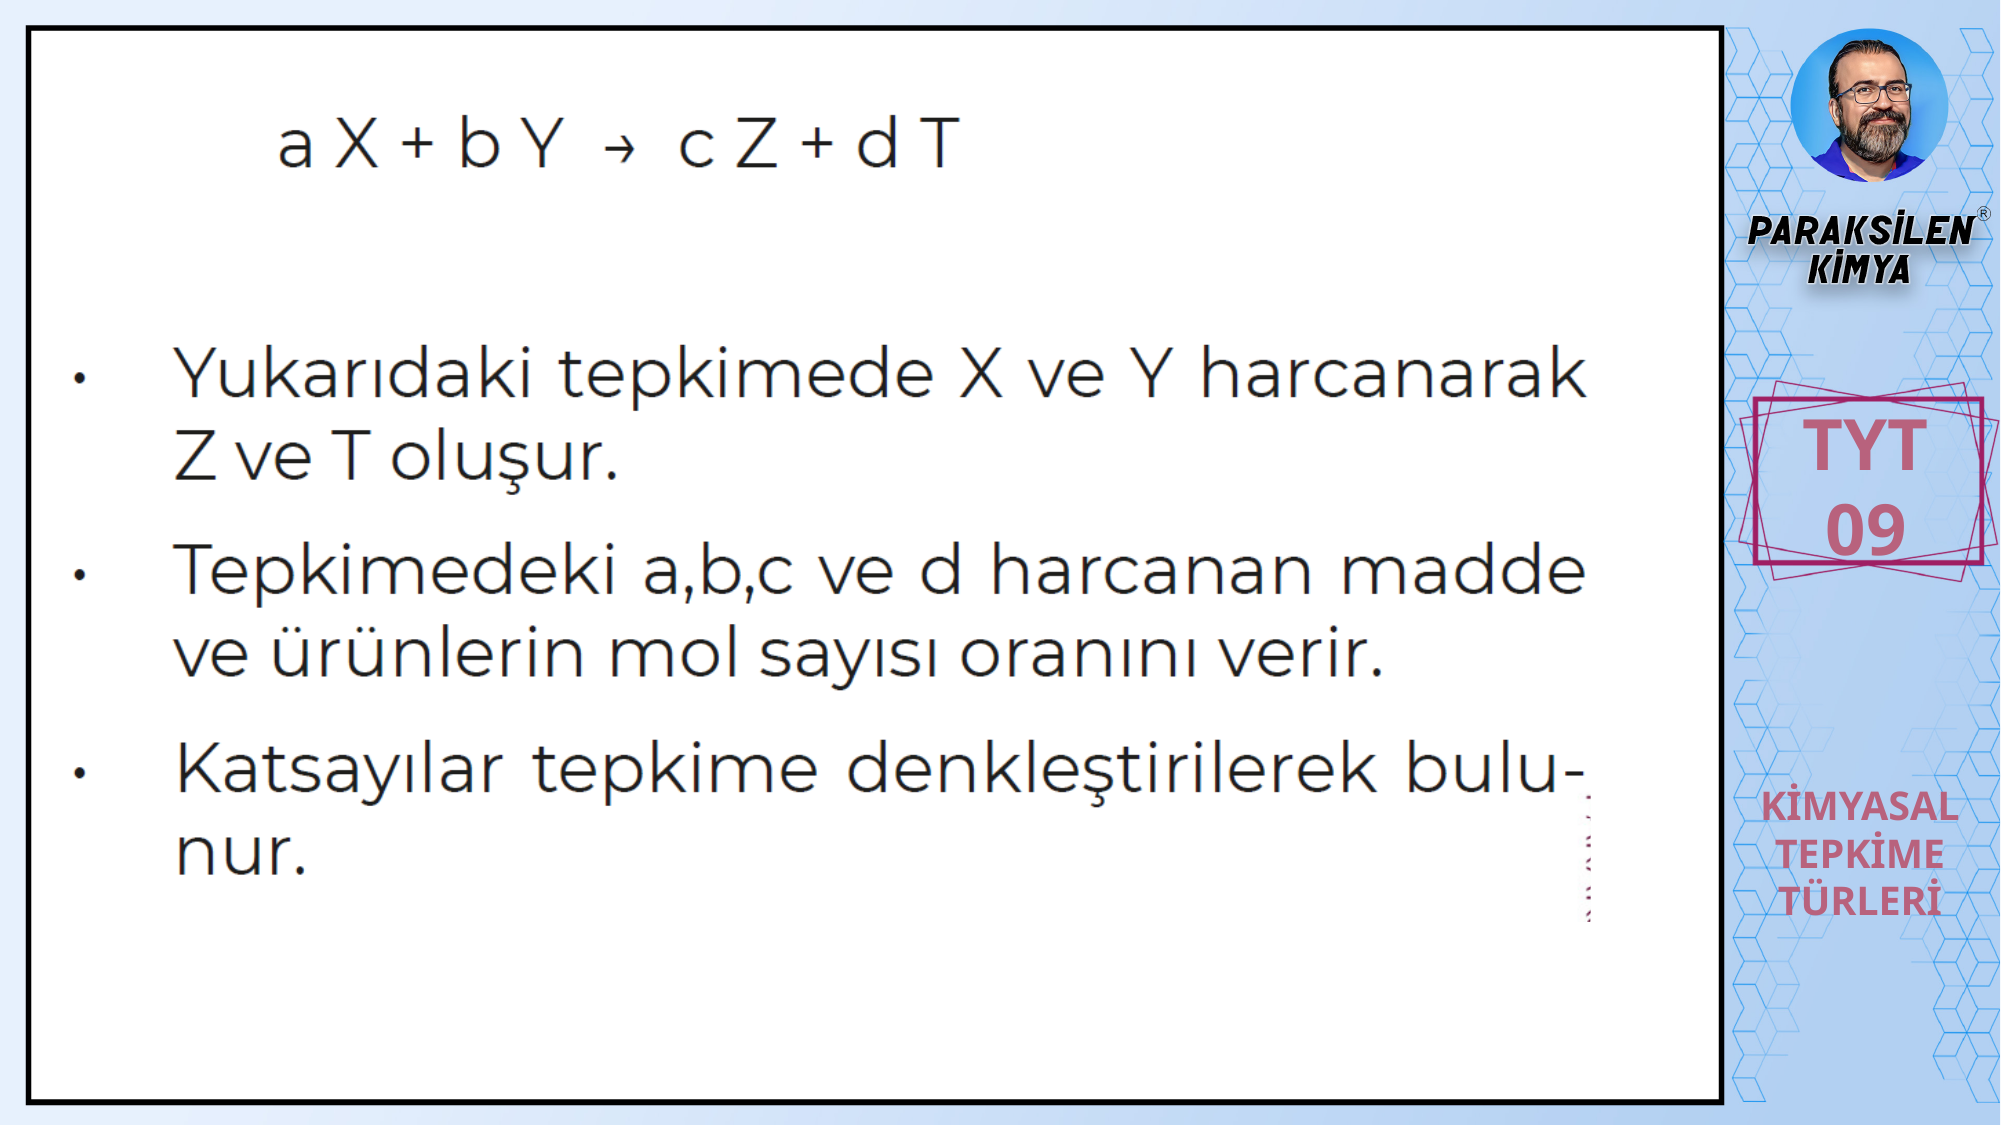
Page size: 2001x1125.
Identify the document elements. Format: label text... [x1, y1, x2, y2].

text_box TYT 09 [1755, 392, 1977, 577]
text_box KİMYASAL TEPKİME TÜRLERİ [1719, 773, 2000, 931]
picture [0, 0, 2001, 1125]
